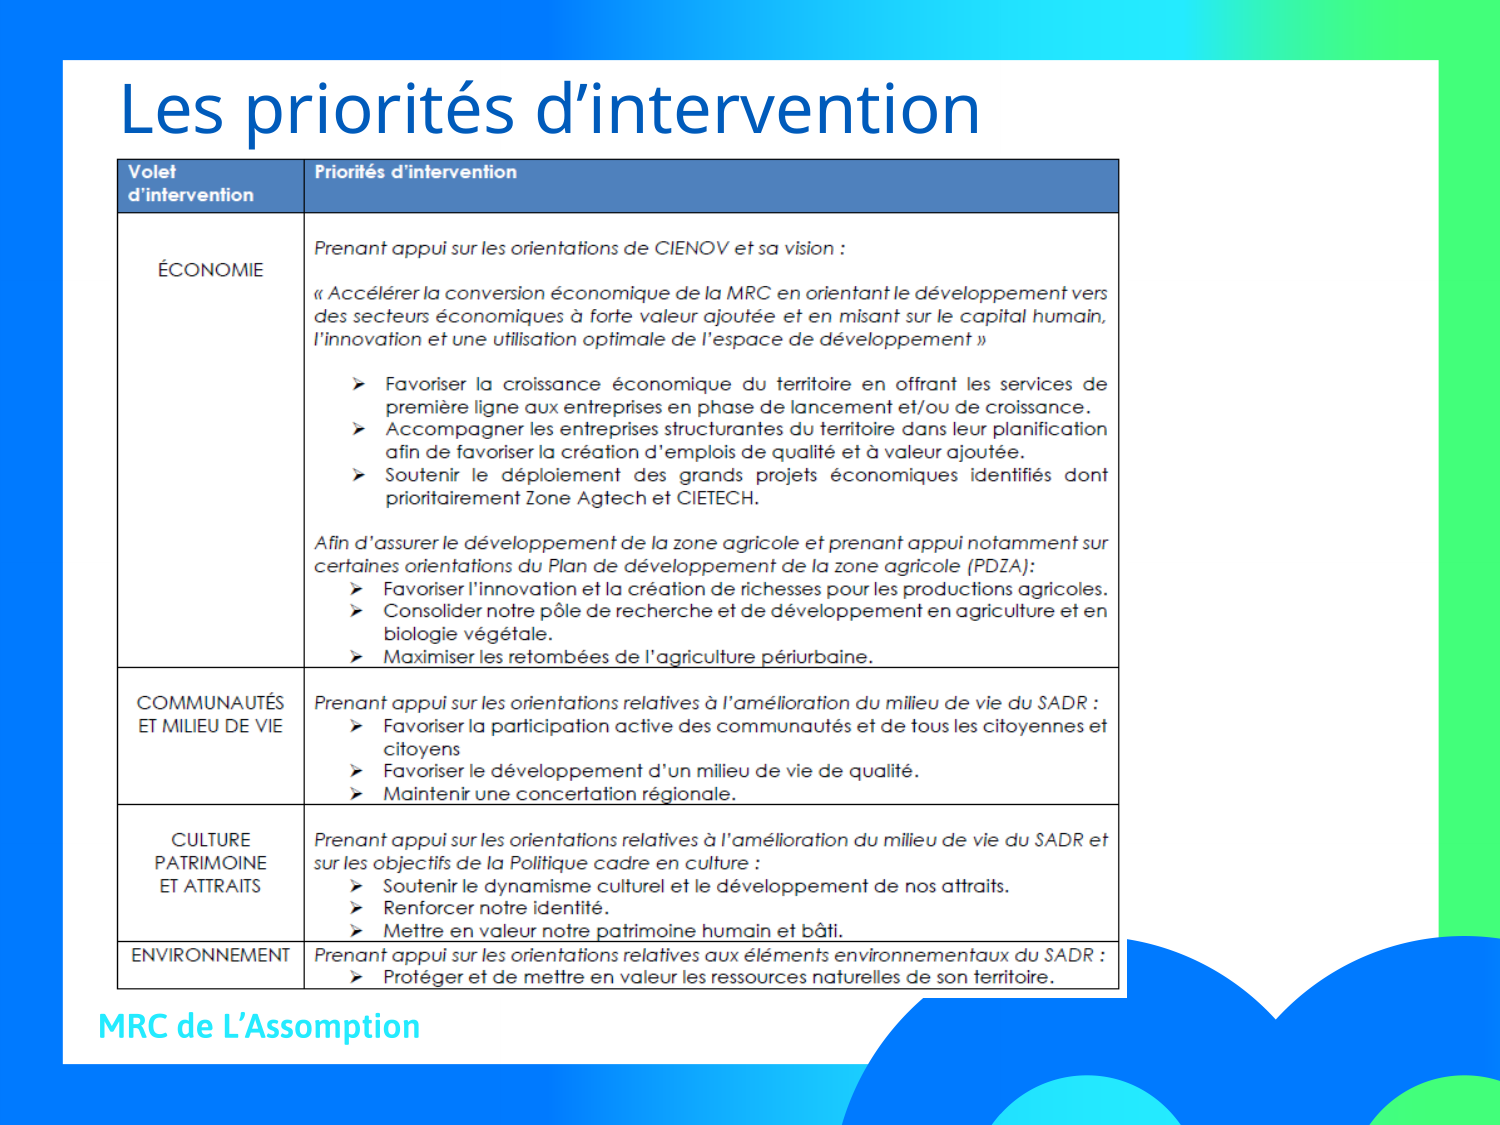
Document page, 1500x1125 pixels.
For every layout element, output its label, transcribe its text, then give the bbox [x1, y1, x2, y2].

title Les priorités d’intervention [103, 3, 1397, 221]
picture [0, 0, 1500, 1125]
